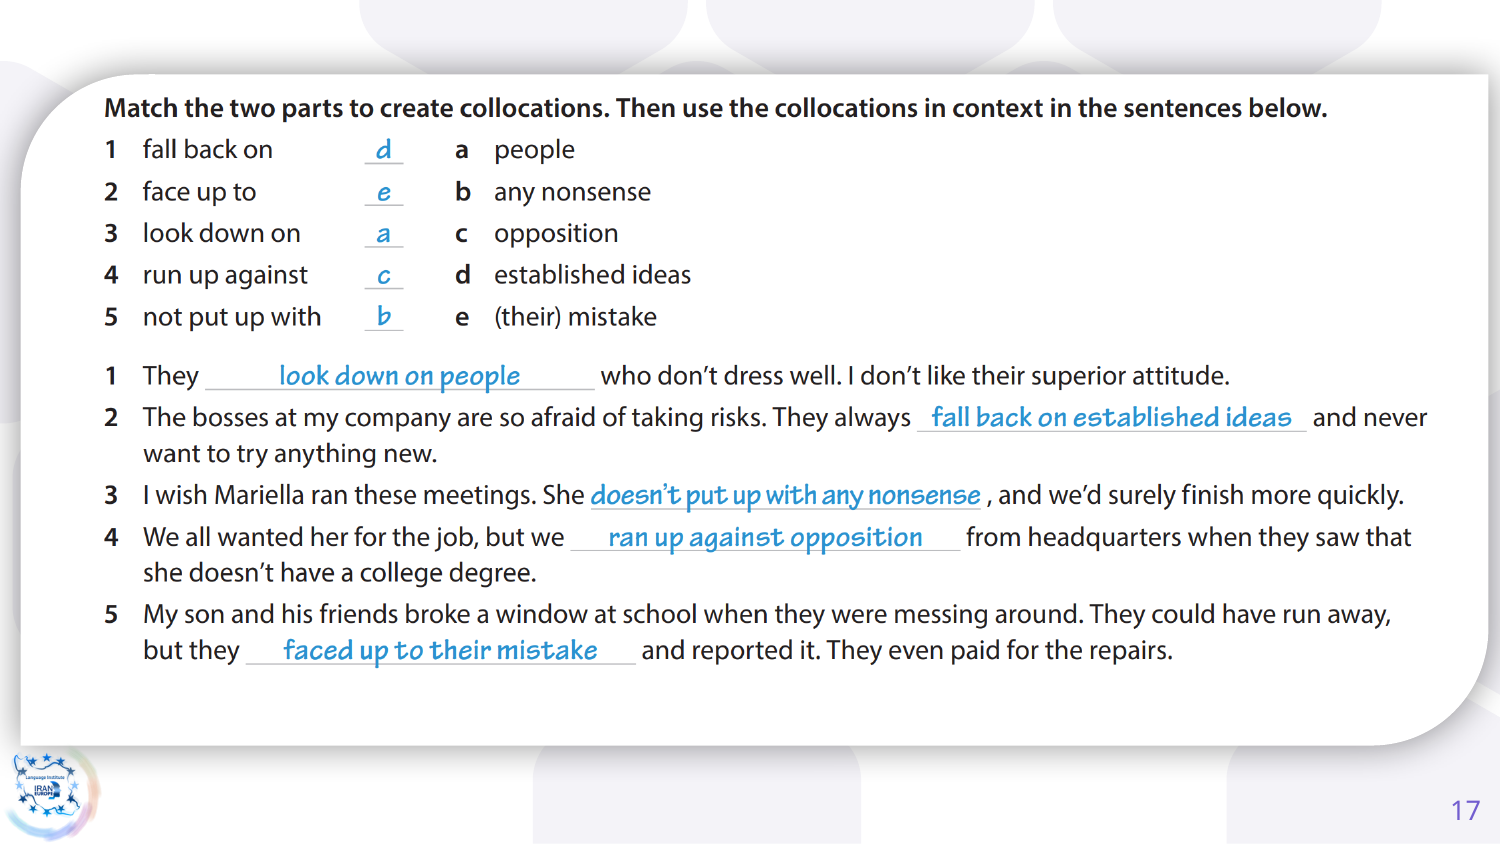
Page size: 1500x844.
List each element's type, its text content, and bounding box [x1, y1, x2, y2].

slide_number 17 [1391, 779, 1482, 844]
picture [27, 81, 1482, 739]
picture [0, 741, 105, 844]
